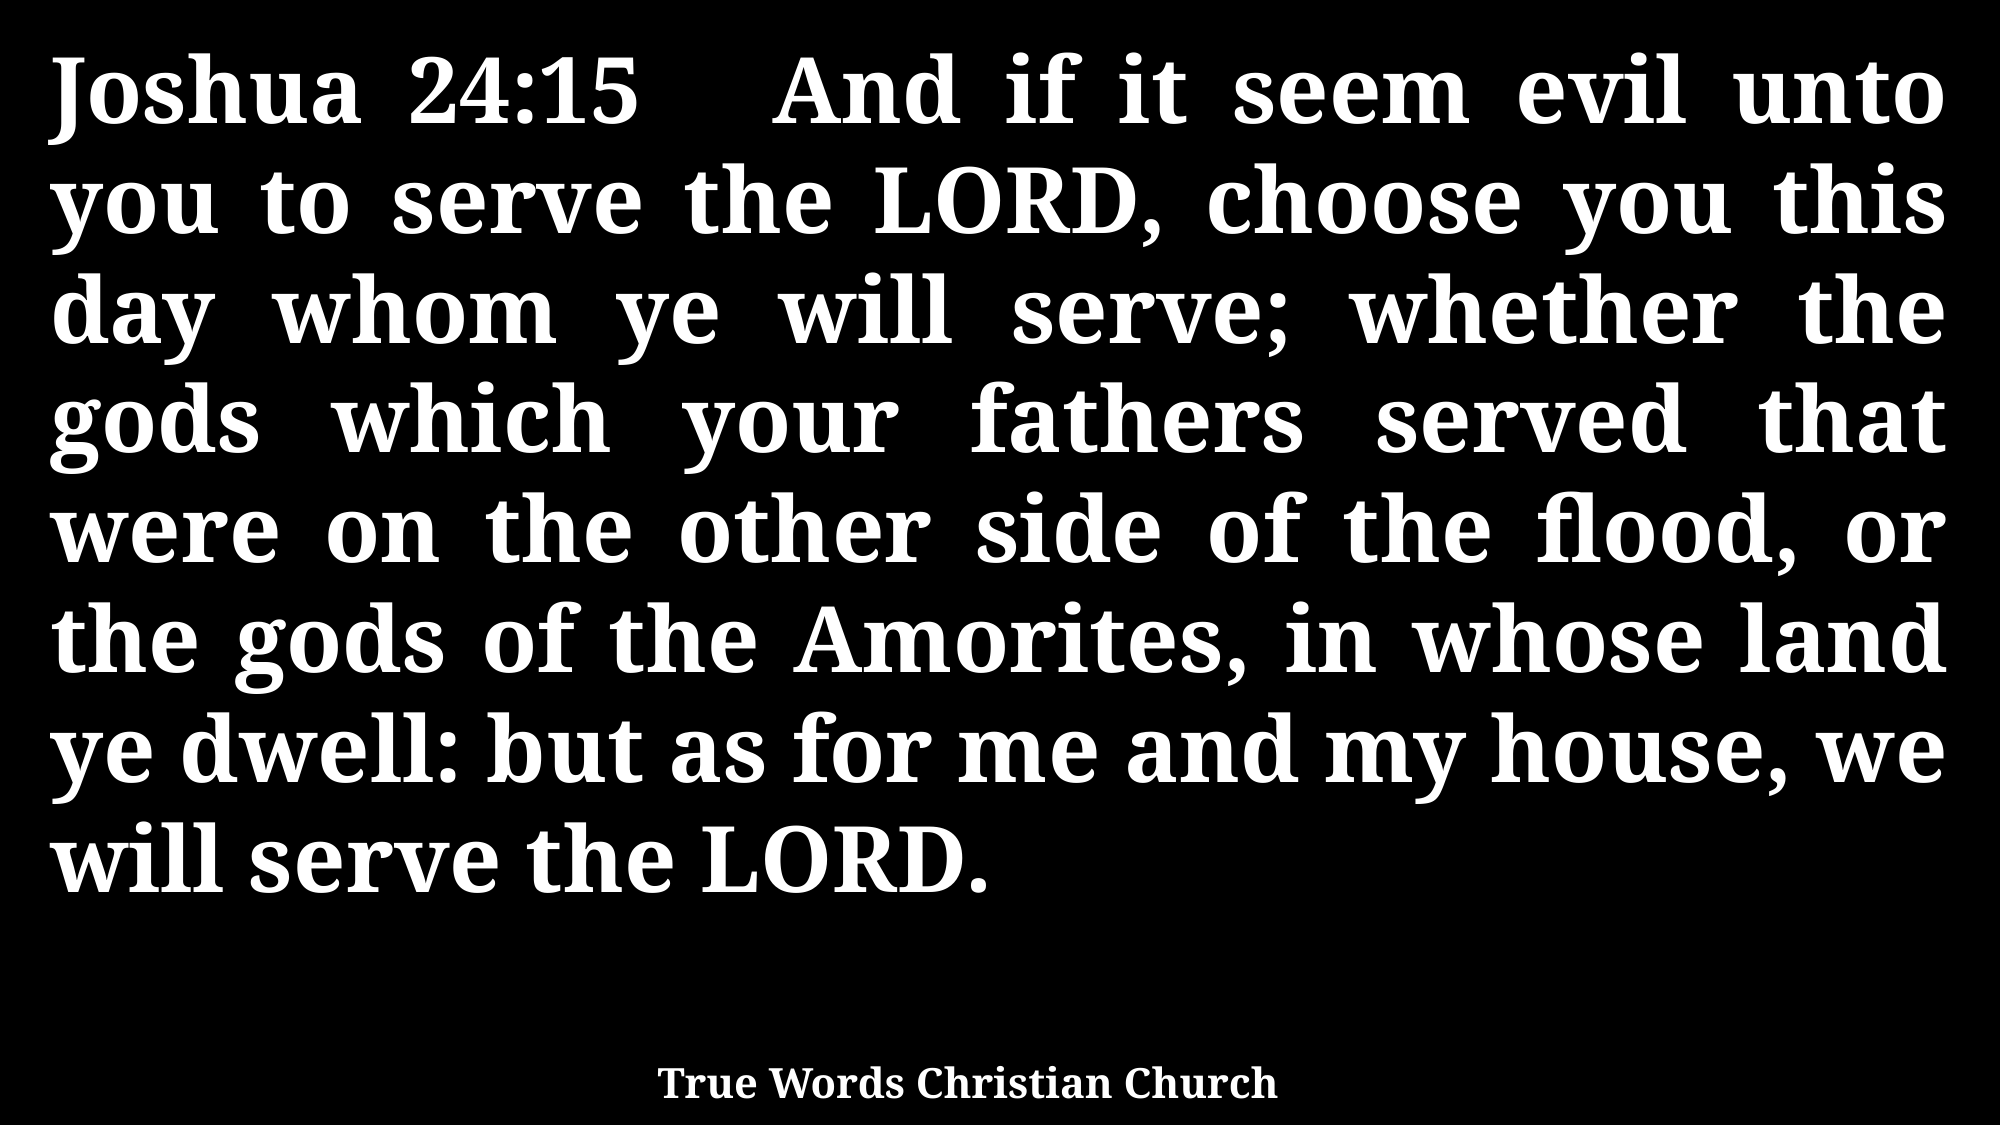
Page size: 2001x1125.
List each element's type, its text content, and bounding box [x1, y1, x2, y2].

text_box True Words Christian Church [642, 1049, 1294, 1114]
text_box Joshua 24:15 And if it seem evil unto you to serve the LORD, choose you this day whom ye will serve; whether the gods which your fathers served that were on the other side of the flood, or the gods of the Amorites, in whose land ye dwell: but as for me and my house, we will serve the LORD. [35, 24, 1965, 919]
